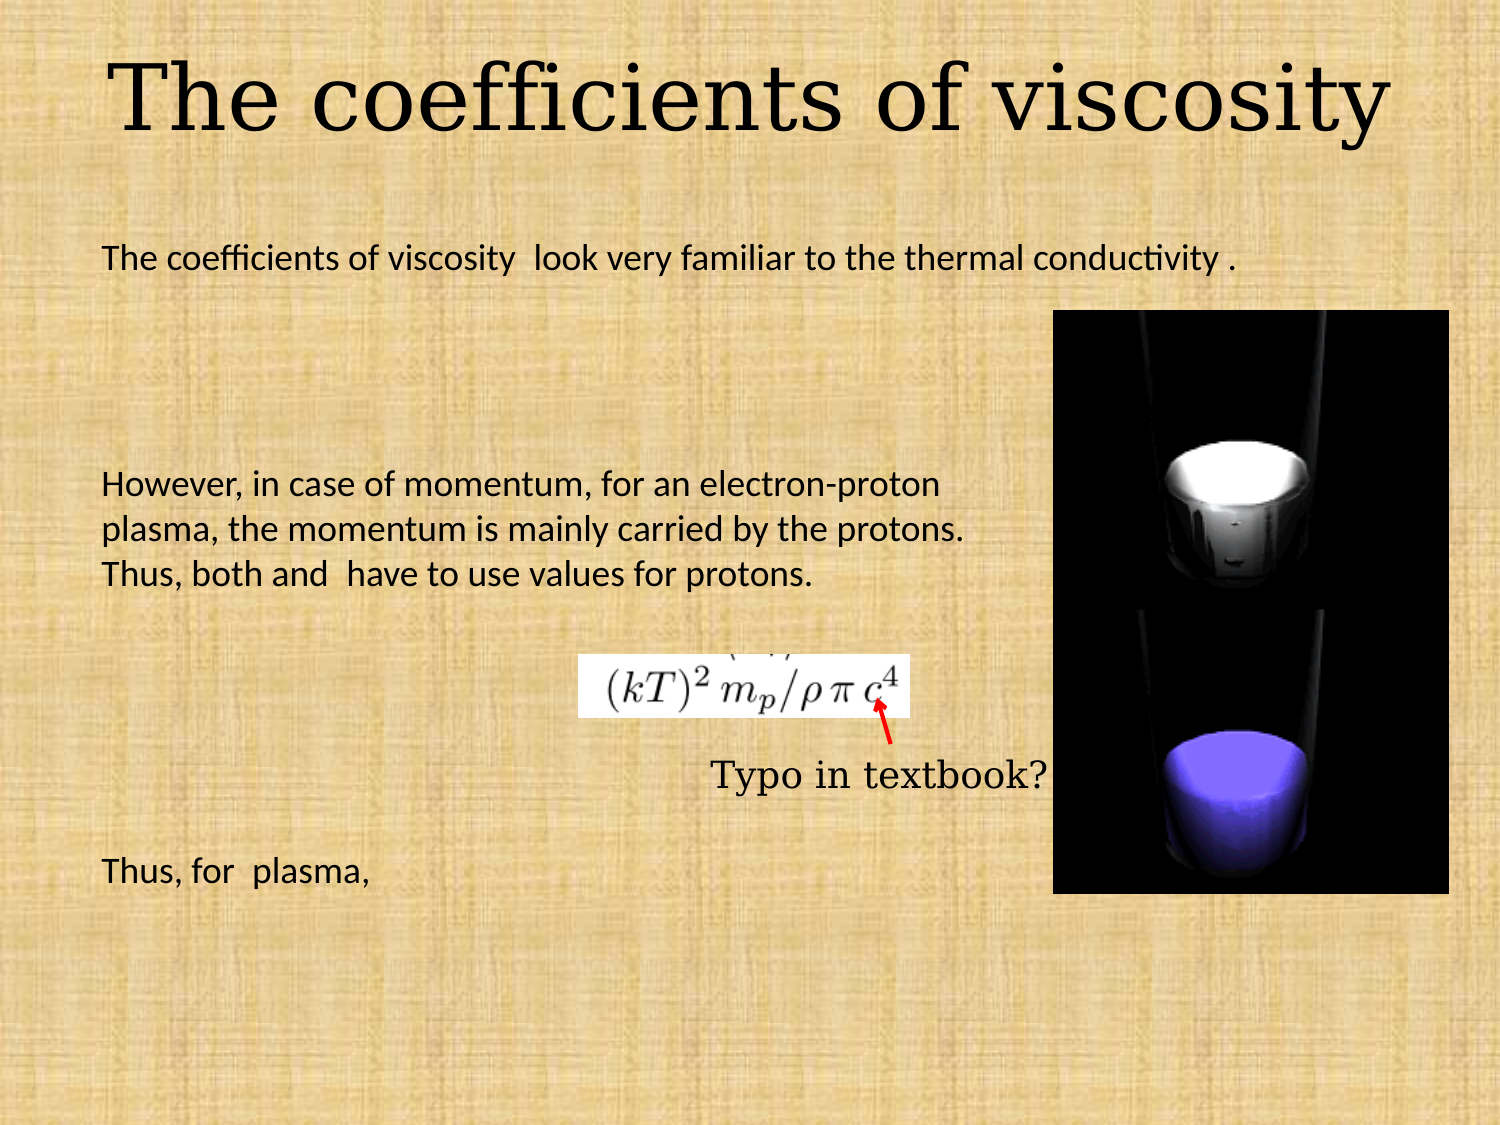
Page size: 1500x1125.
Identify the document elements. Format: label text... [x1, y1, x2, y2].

title The coefficients of viscosity [75, 0, 1425, 188]
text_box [578, 654, 1048, 805]
picture [0, 0, 1500, 1125]
